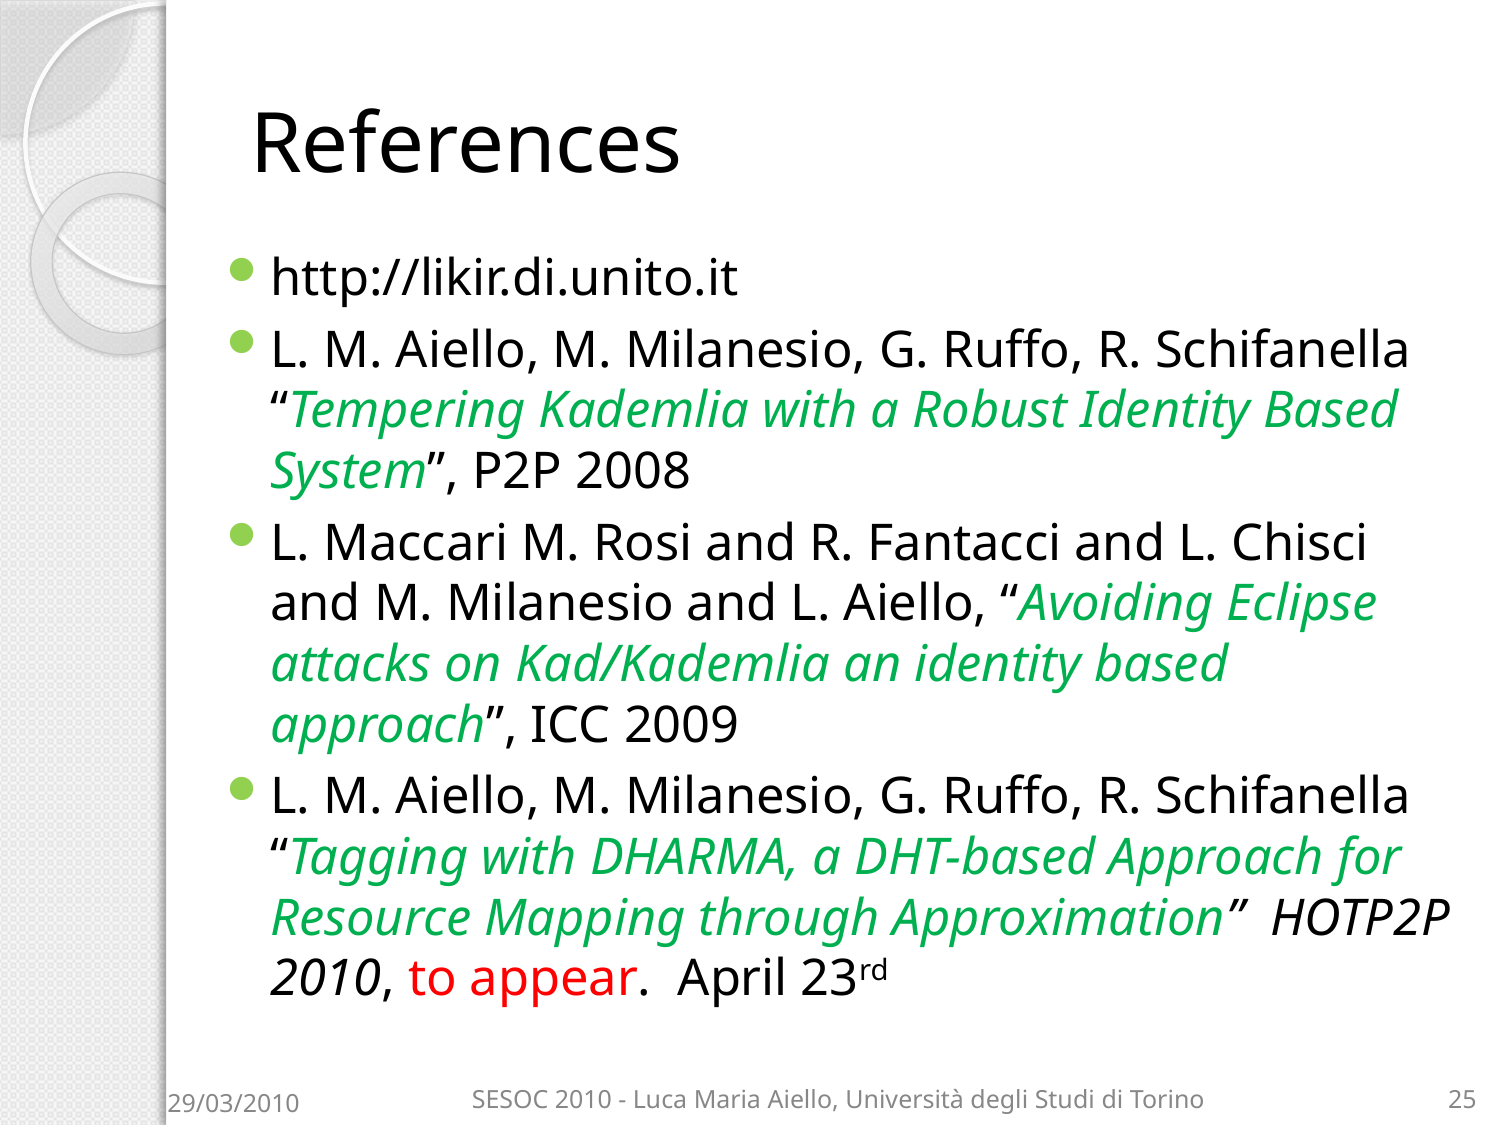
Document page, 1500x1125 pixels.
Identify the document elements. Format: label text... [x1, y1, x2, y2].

footer SESOC 2010 - Luca Maria Aiello, Università degli Studi di Torino [457, 1078, 1319, 1125]
slide_number 25 [1425, 1078, 1500, 1125]
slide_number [0, 1078, 315, 1125]
title References [235, 45, 1466, 233]
list http://likir.di.unito.it L. M. Aiello, M. Milanesio, G. Ruffo, R. Schifanella “Tempering Kademlia with a Robust Identity Based System”, P2P 2008 L. Maccari M. Rosi and R. Fantacci and L. Chisci and M. Milanesio and L. Aiello, “Avoiding Eclipse attacks on Kad/Kademlia an identity based approach”, ICC 2009 L. M. Aiello, M. Milanesio, G. Ruffo, R. Schifanella “Tagging with DHARMA, a DHT-based Approach for Resource Mapping through Approximation” HOTP2P 2010, to appear. April 23rd [199, 237, 1466, 1025]
